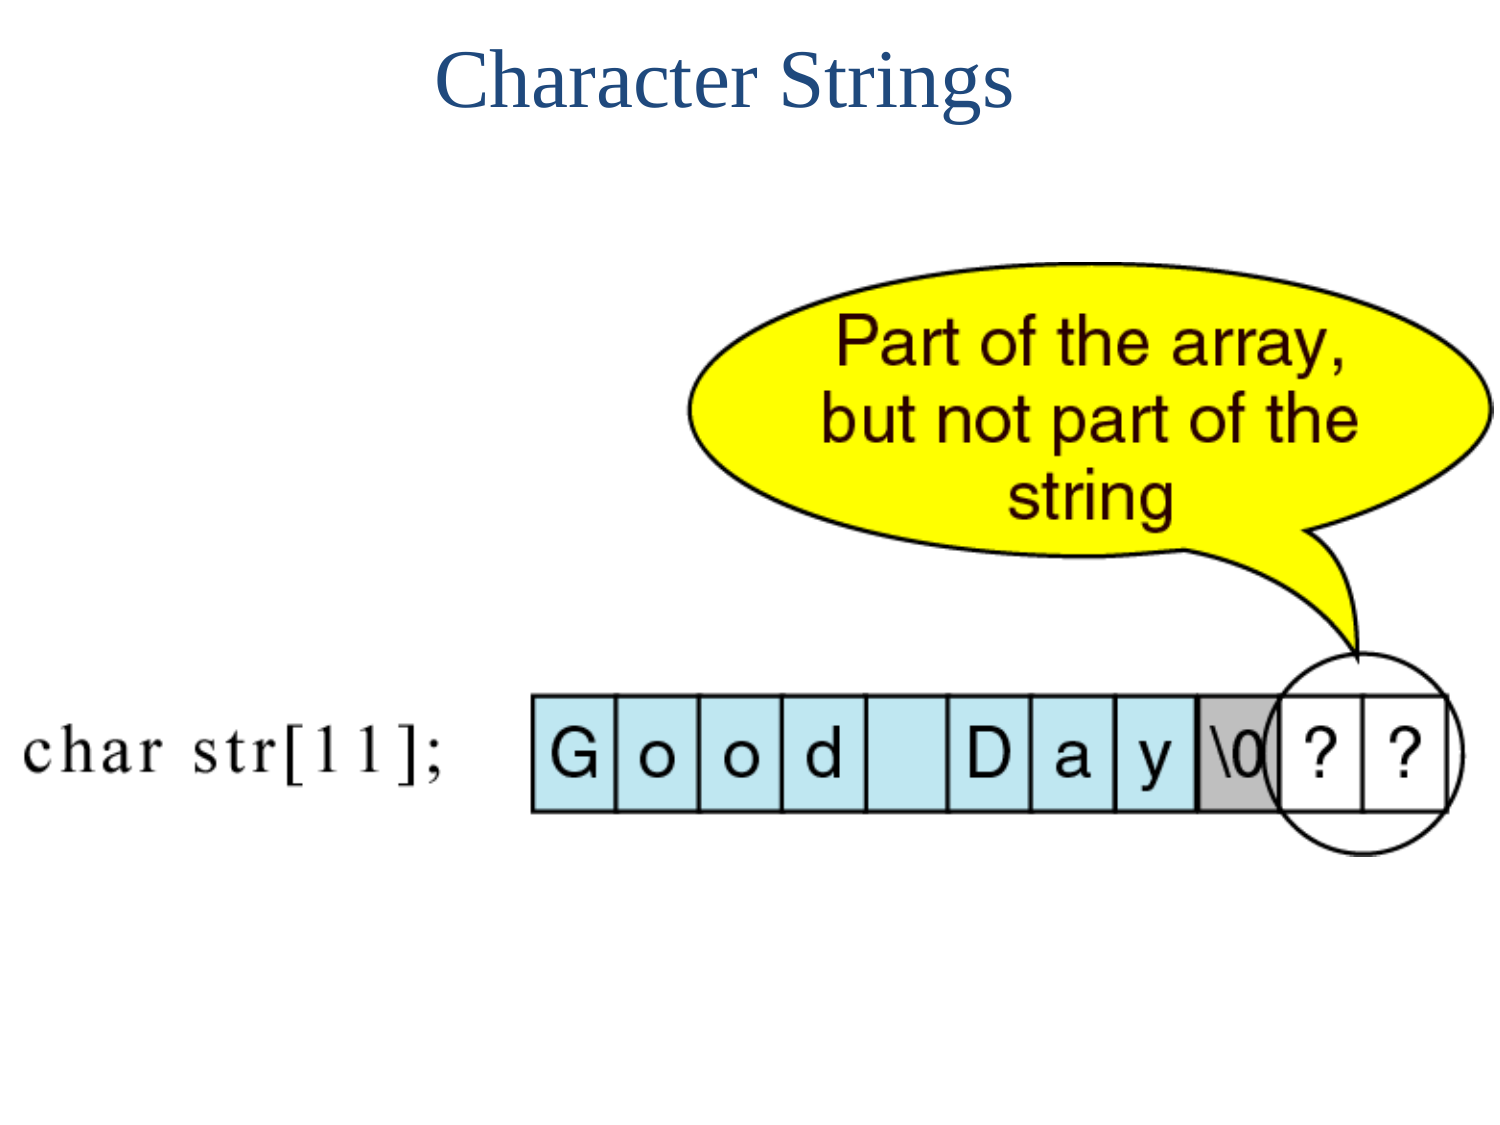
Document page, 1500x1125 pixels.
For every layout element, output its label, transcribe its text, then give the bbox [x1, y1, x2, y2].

text_box Character Strings [93, 31, 1357, 132]
picture [21, 262, 1494, 857]
